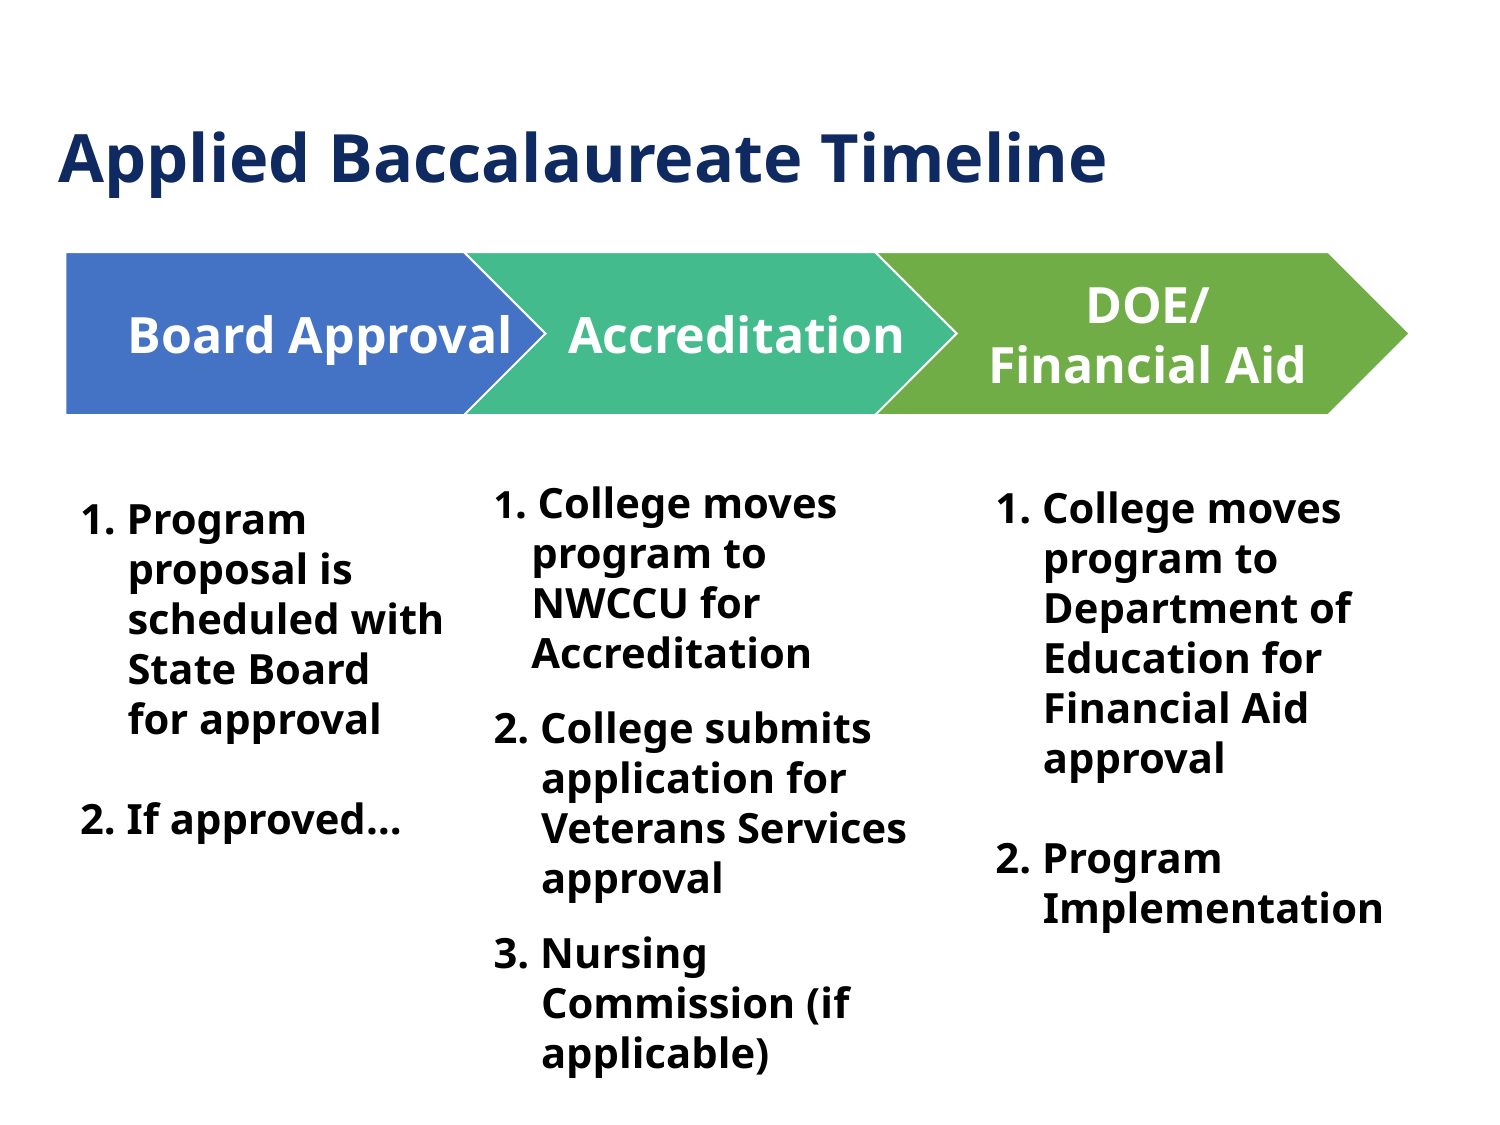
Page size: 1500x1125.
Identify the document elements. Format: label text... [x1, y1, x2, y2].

subtitle Applied Baccalaureate Timeline [43, 108, 1457, 1076]
text_box 1. Program proposal is scheduled with State Board for approval 2. If approved… [65, 485, 467, 878]
text_box 1. College moves program to Department of Education for Financial Aid approval 2. Program Implementation [980, 474, 1426, 1070]
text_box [65, 252, 1457, 416]
text_box 1. College moves program to NWCCU for Accreditation 2. College submits application for Veterans Services approval 3. Nursing Commission (if applicable) [478, 469, 950, 1085]
